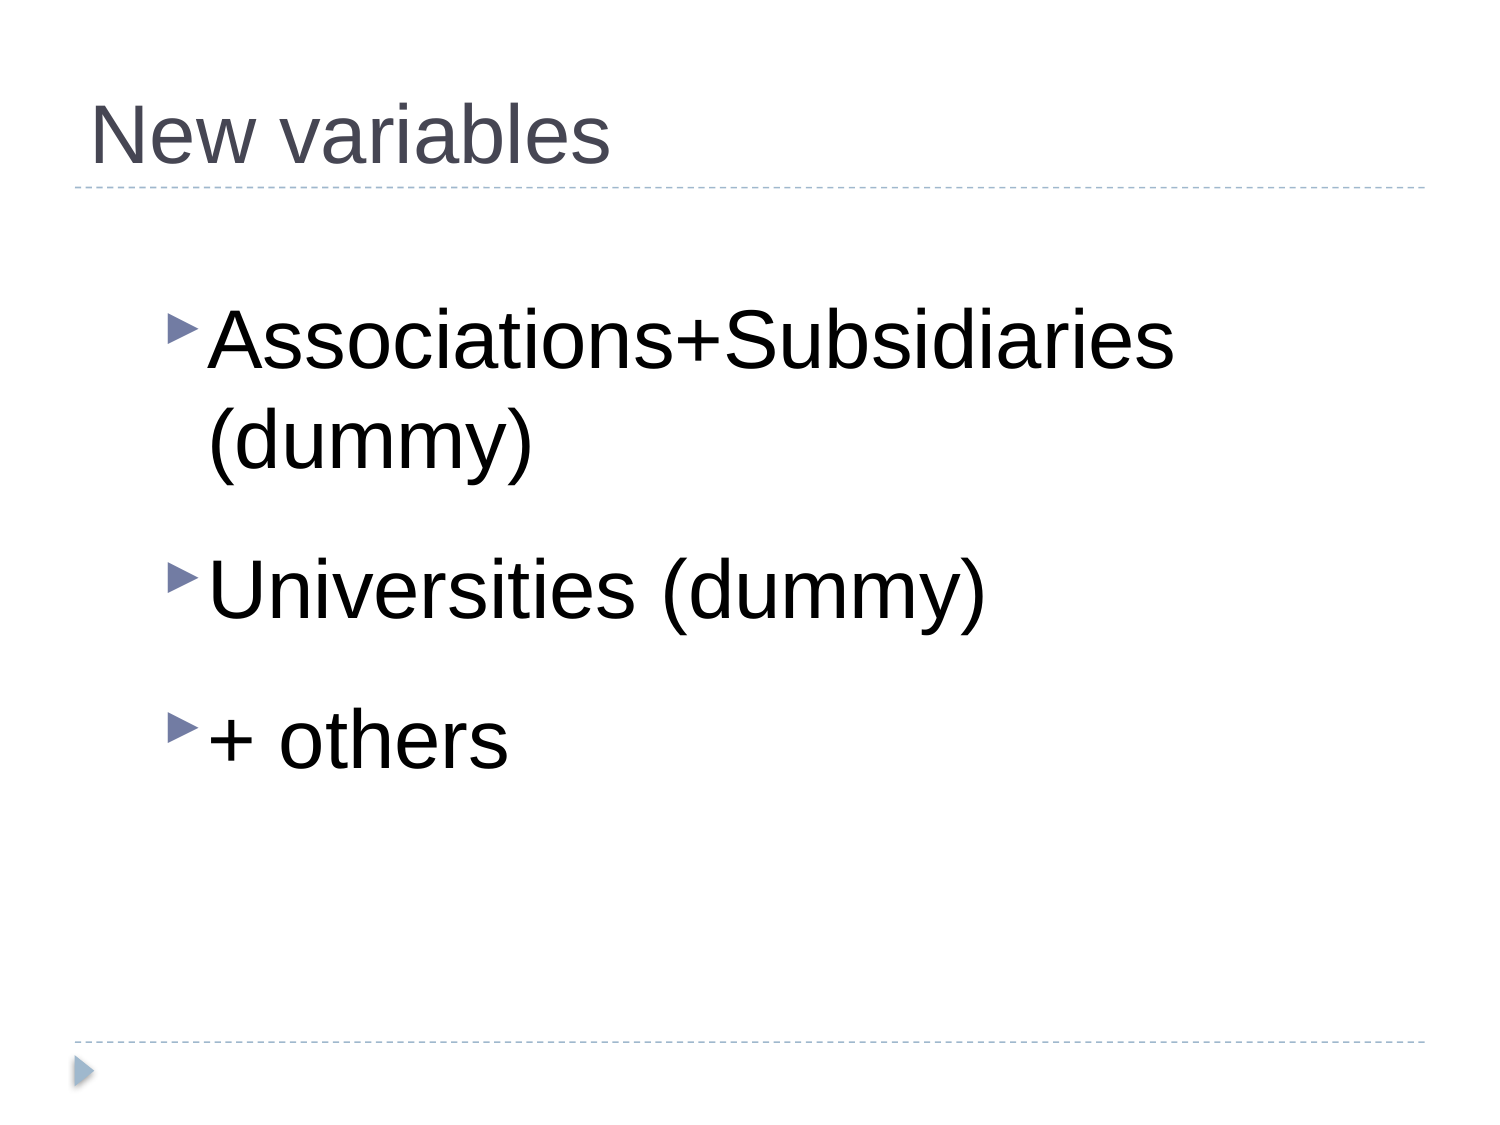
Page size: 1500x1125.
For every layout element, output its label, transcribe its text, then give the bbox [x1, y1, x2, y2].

title New variables [75, 24, 1425, 188]
list Associations+Subsidiaries (dummy) Universities (dummy) + others [147, 200, 1425, 1010]
